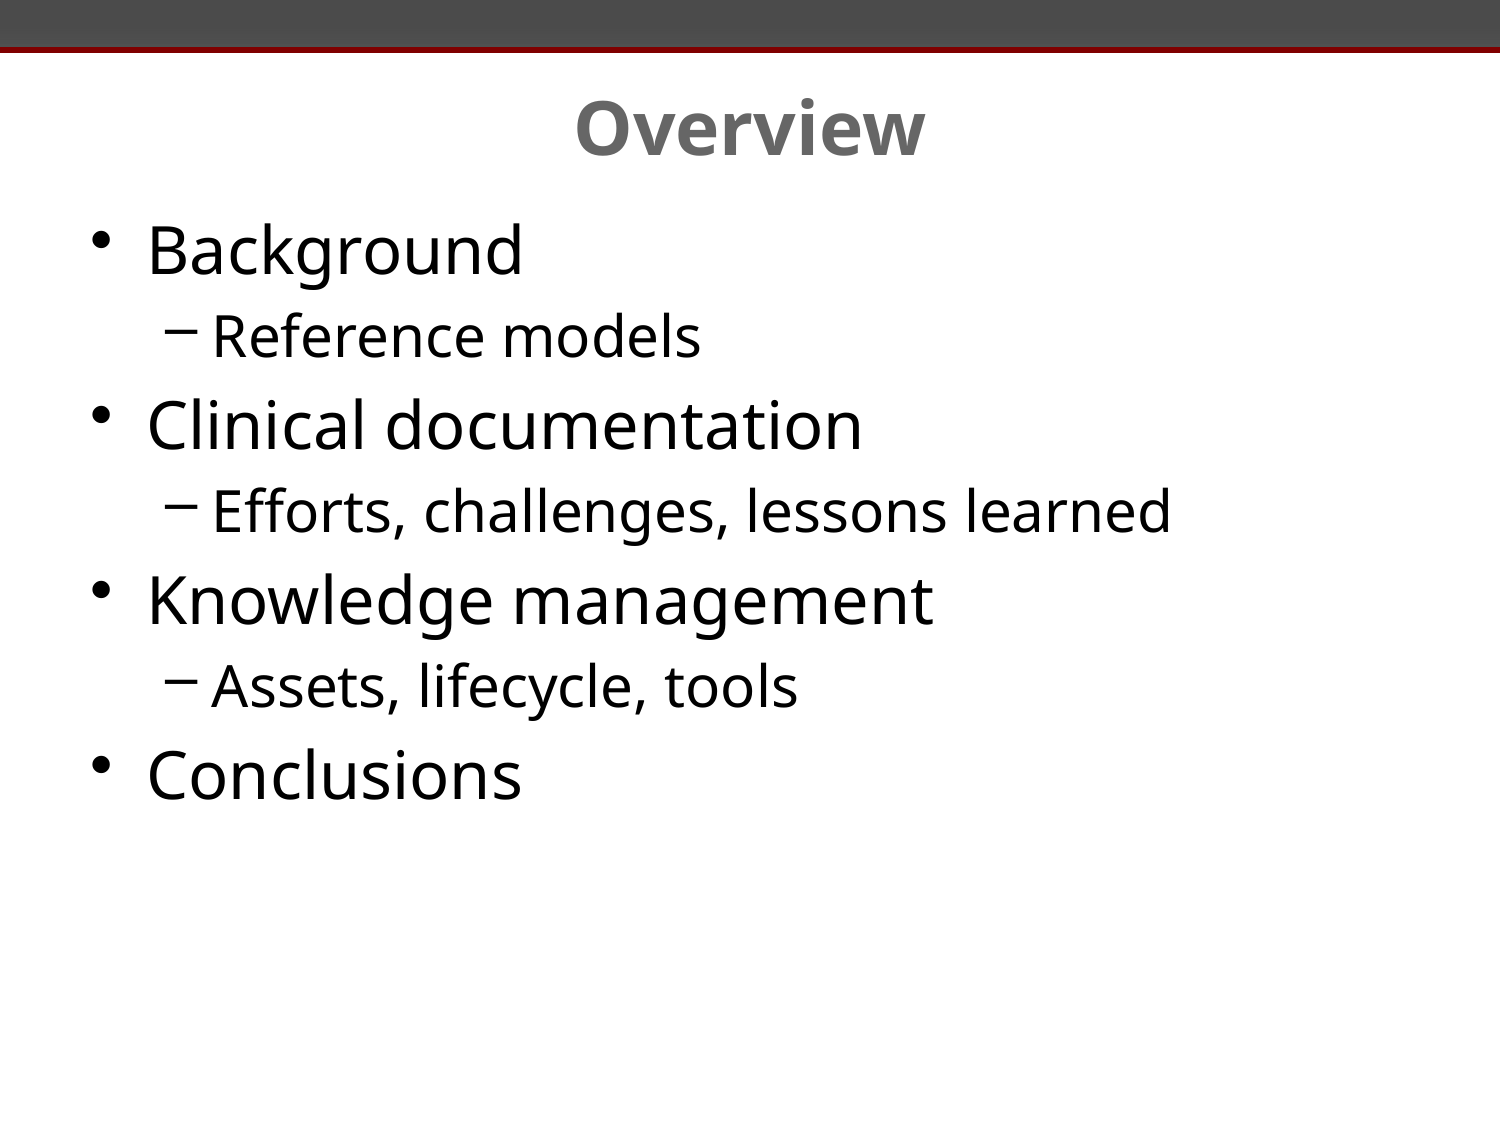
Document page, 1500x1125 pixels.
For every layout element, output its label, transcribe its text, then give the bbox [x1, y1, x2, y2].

title Overview [74, 59, 1426, 193]
list Background Reference models Clinical documentation Efforts, challenges, lessons learned Knowledge management Assets, lifecycle, tools Conclusions [74, 199, 1426, 1076]
